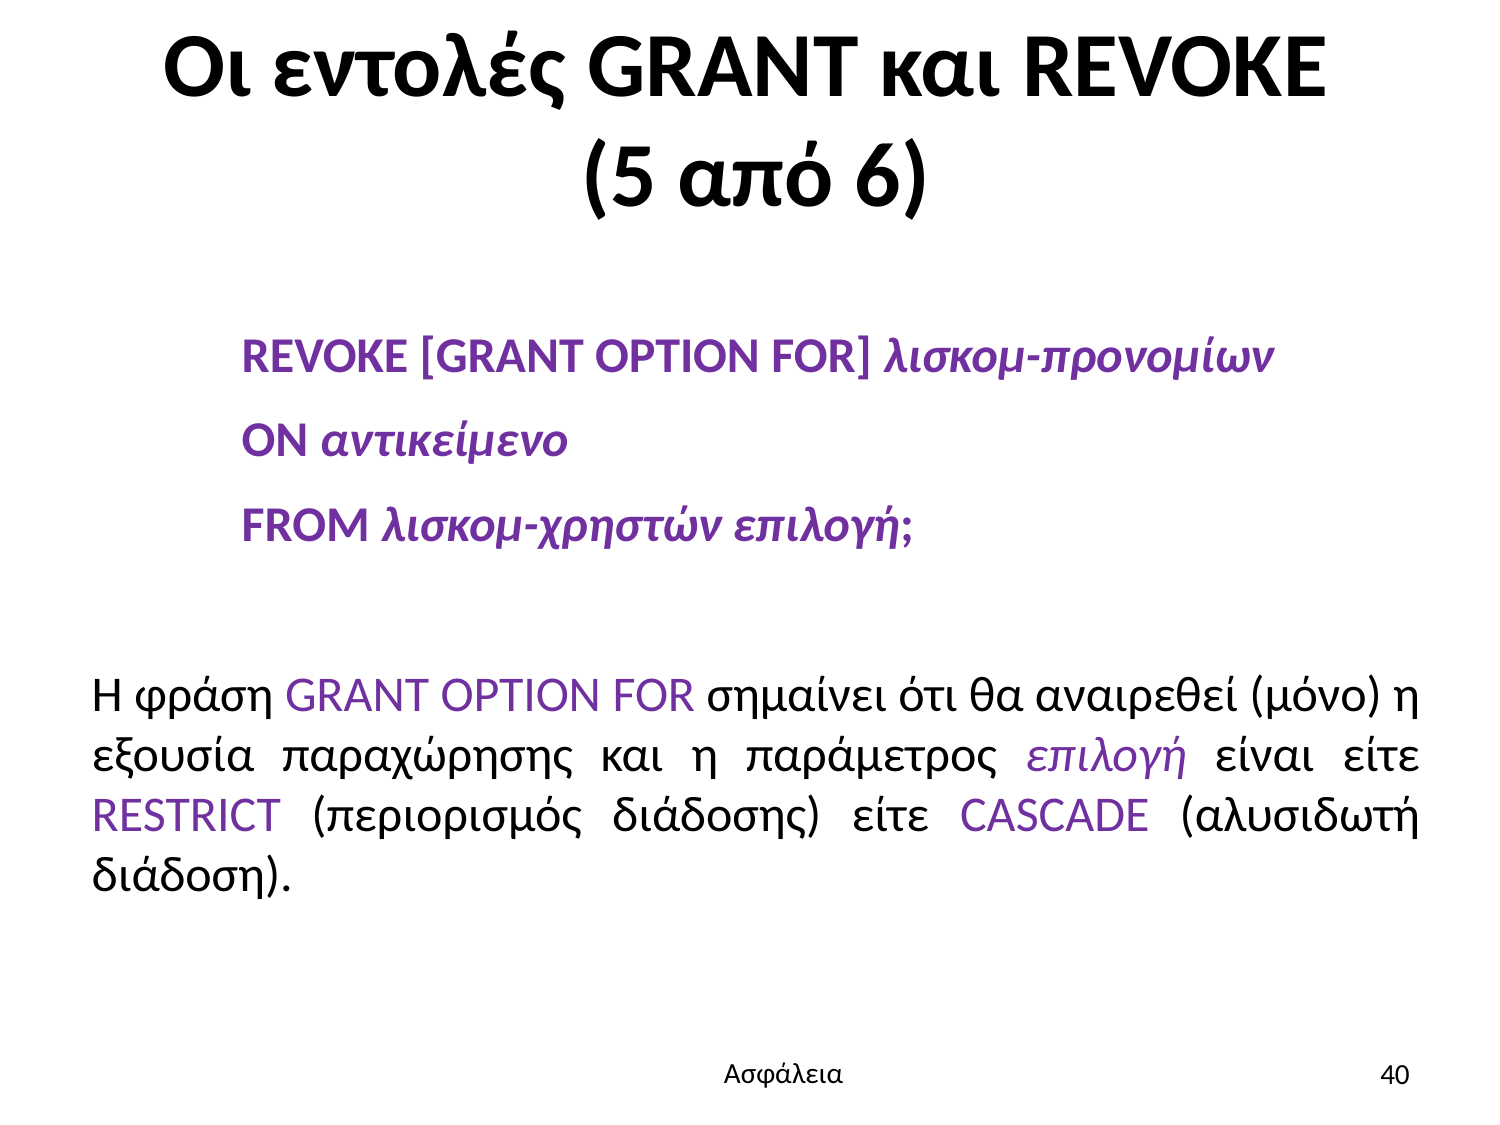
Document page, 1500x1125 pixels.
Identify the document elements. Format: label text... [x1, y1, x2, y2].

slide_number 40 [1074, 1042, 1425, 1103]
text_box Ασφάλεια [521, 1046, 1046, 1125]
text_box REVOKE [GRANT OPTION FOR] λισκομ-προνομίων ON αντικείμενο FROM λισκομ-χρηστών επιλογή; Η φράση GRANT OPTION FOR σημαίνει ότι θα αναιρεθεί (μόνο) η εξουσία παραχώρησης και η παράμετρος επιλογή είναι είτε RESTRICT (περιορισμός διάδοσης) είτε CASCADE (αλυσιδωτή διάδοση). [76, 314, 1436, 965]
title Οι εντολές GRANT και REVOKE (5 από 6) [76, 7, 1436, 220]
